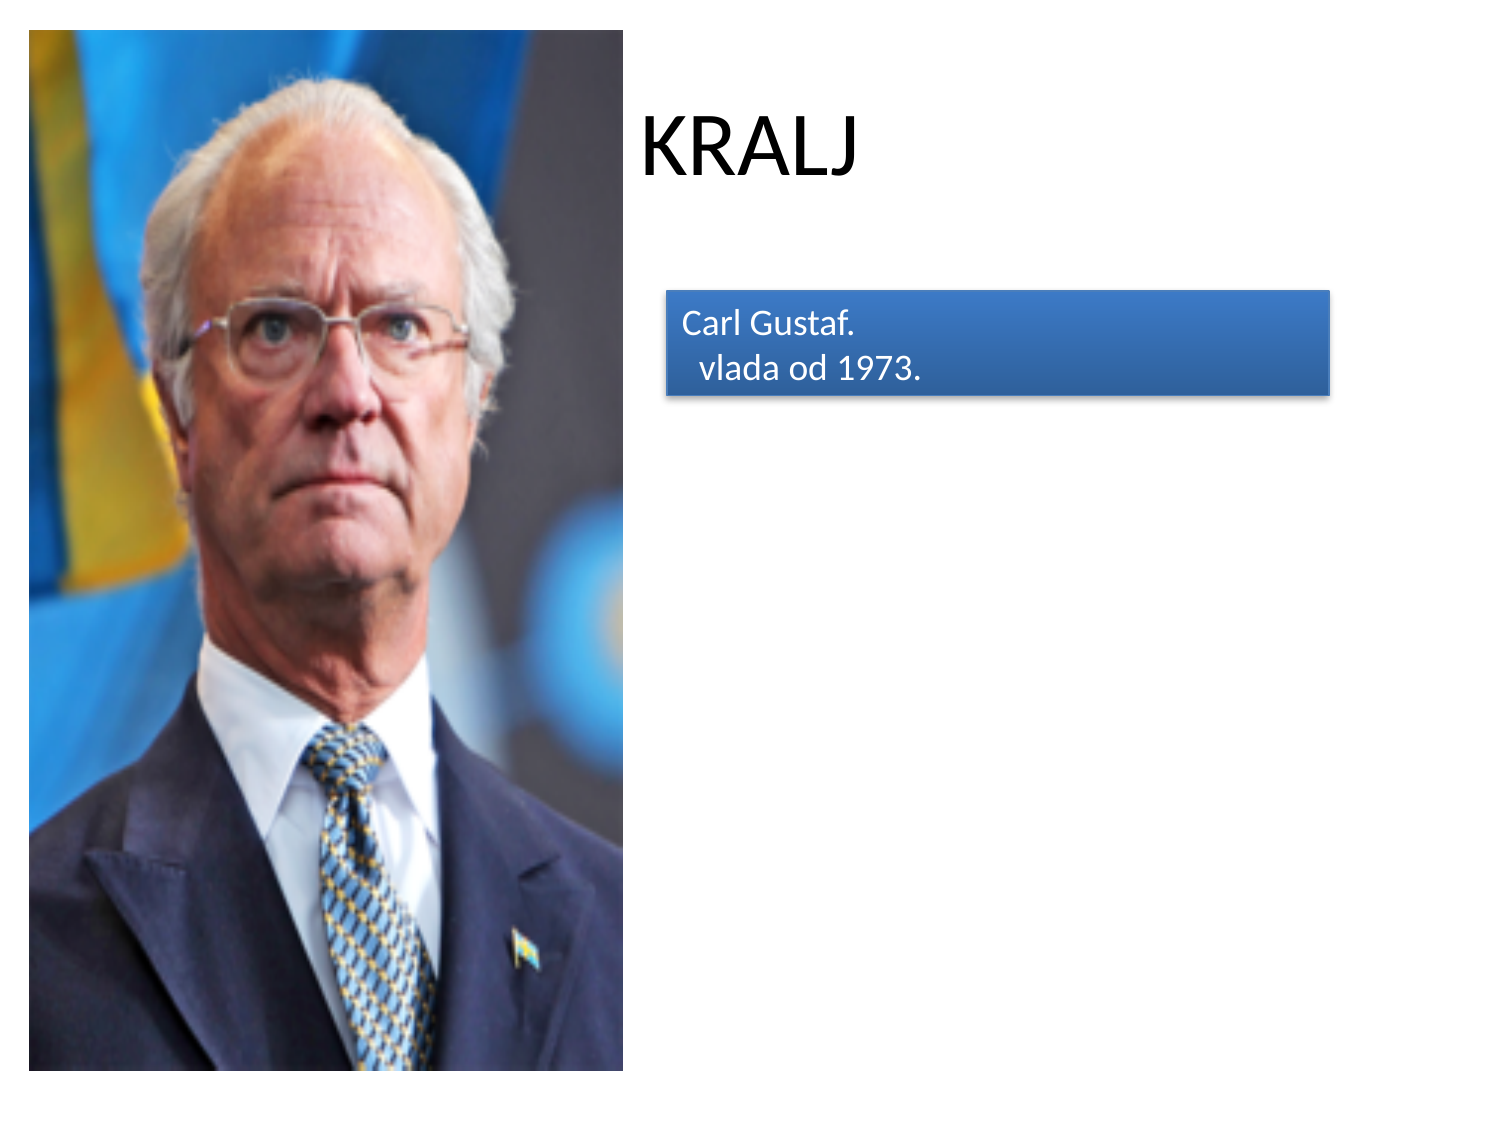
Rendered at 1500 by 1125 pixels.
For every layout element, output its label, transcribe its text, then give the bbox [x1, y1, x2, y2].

title KRALJ [628, 45, 1425, 233]
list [29, 30, 624, 1071]
text_box Carl Gustaf. vlada od 1973. [666, 290, 1330, 396]
